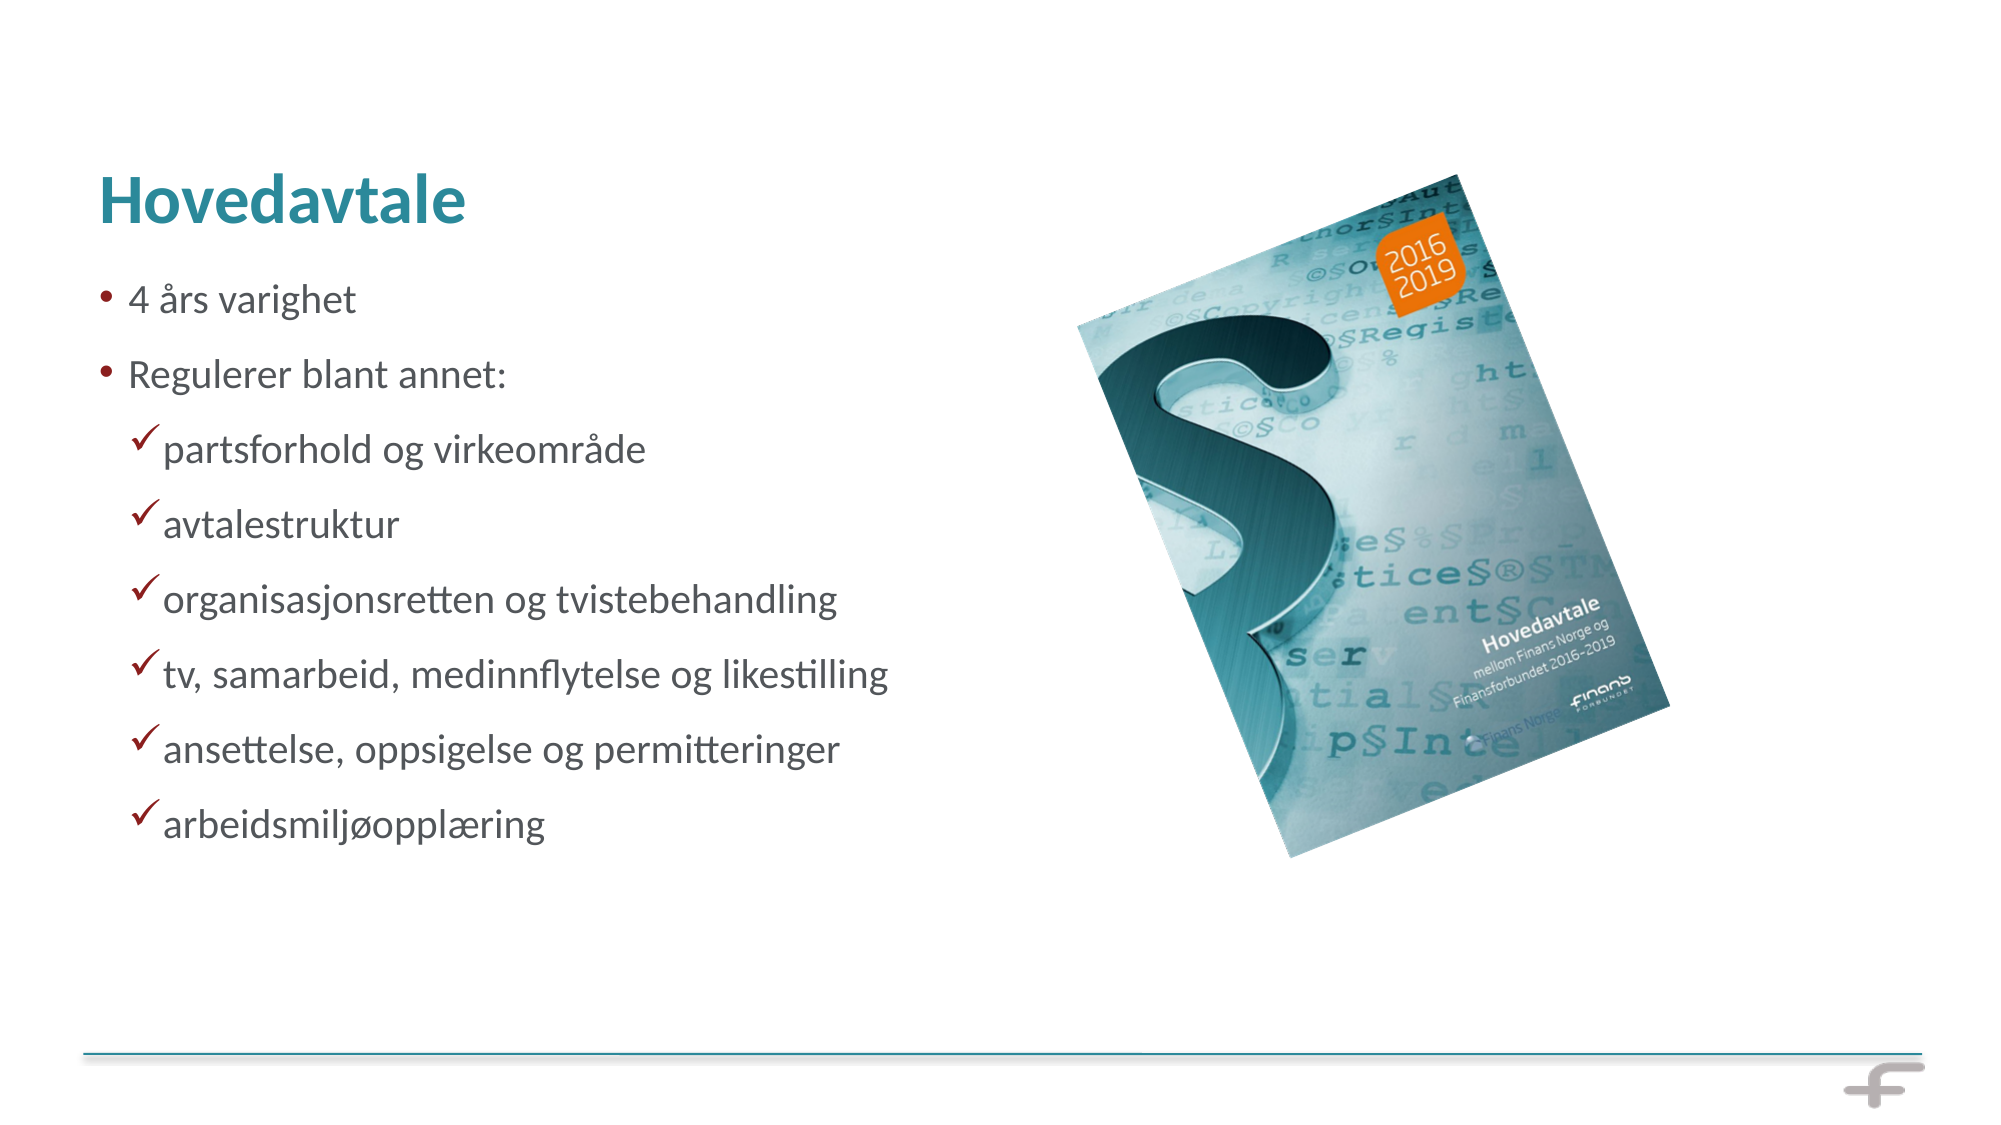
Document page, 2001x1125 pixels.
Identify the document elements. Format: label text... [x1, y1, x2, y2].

list 4 års varighet Regulerer blant annet: partsforhold og virkeområde avtalestruktur organisasjonsretten og tvistebehandling tv, samarbeid, medinnflytelse og likestilling ansettelse, oppsigelse og permitteringer arbeidsmiljøopplæring [84, 264, 987, 1080]
picture [1076, 173, 1671, 860]
title Hovedavtale [84, 57, 1039, 245]
picture [1828, 1053, 1941, 1118]
